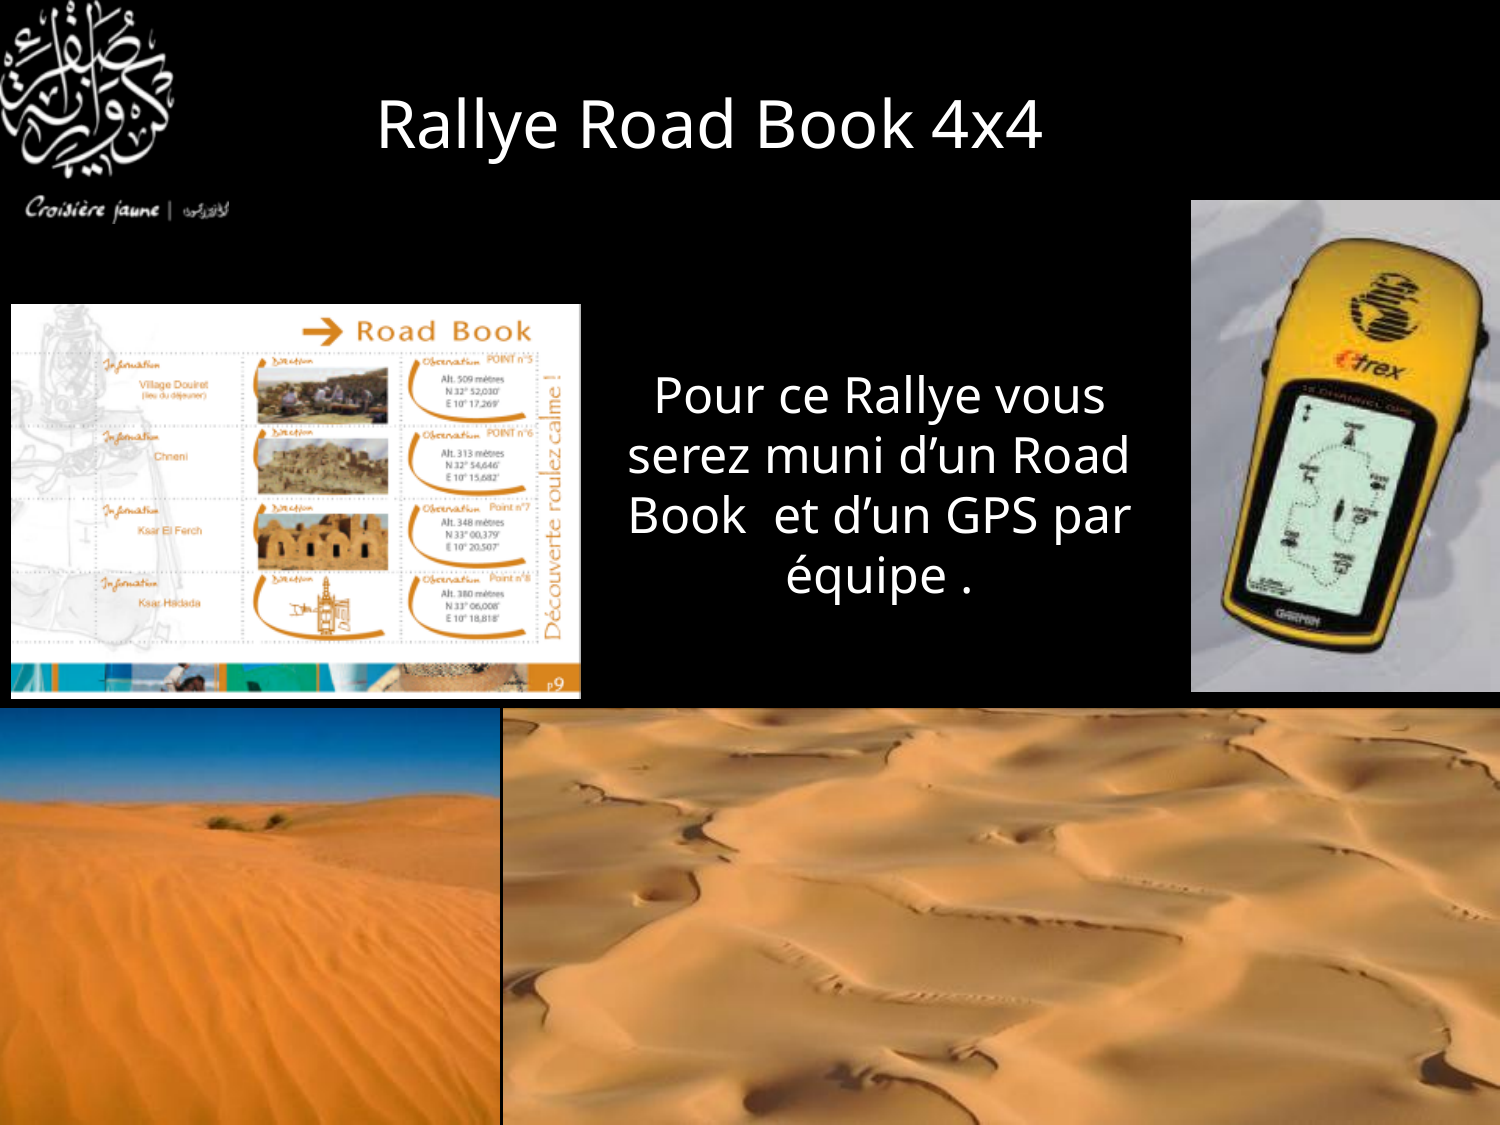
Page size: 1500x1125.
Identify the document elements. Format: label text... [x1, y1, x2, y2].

text_box Rallye Road Book 4x4 [360, 90, 1064, 144]
picture [0, 0, 230, 224]
picture [0, 708, 500, 1125]
picture [503, 708, 1500, 1125]
picture [1191, 200, 1500, 692]
picture [11, 304, 581, 700]
text_box Pour ce Rallye vous serez muni d’un Road Book et d’un GPS par équipe . [625, 356, 1176, 671]
